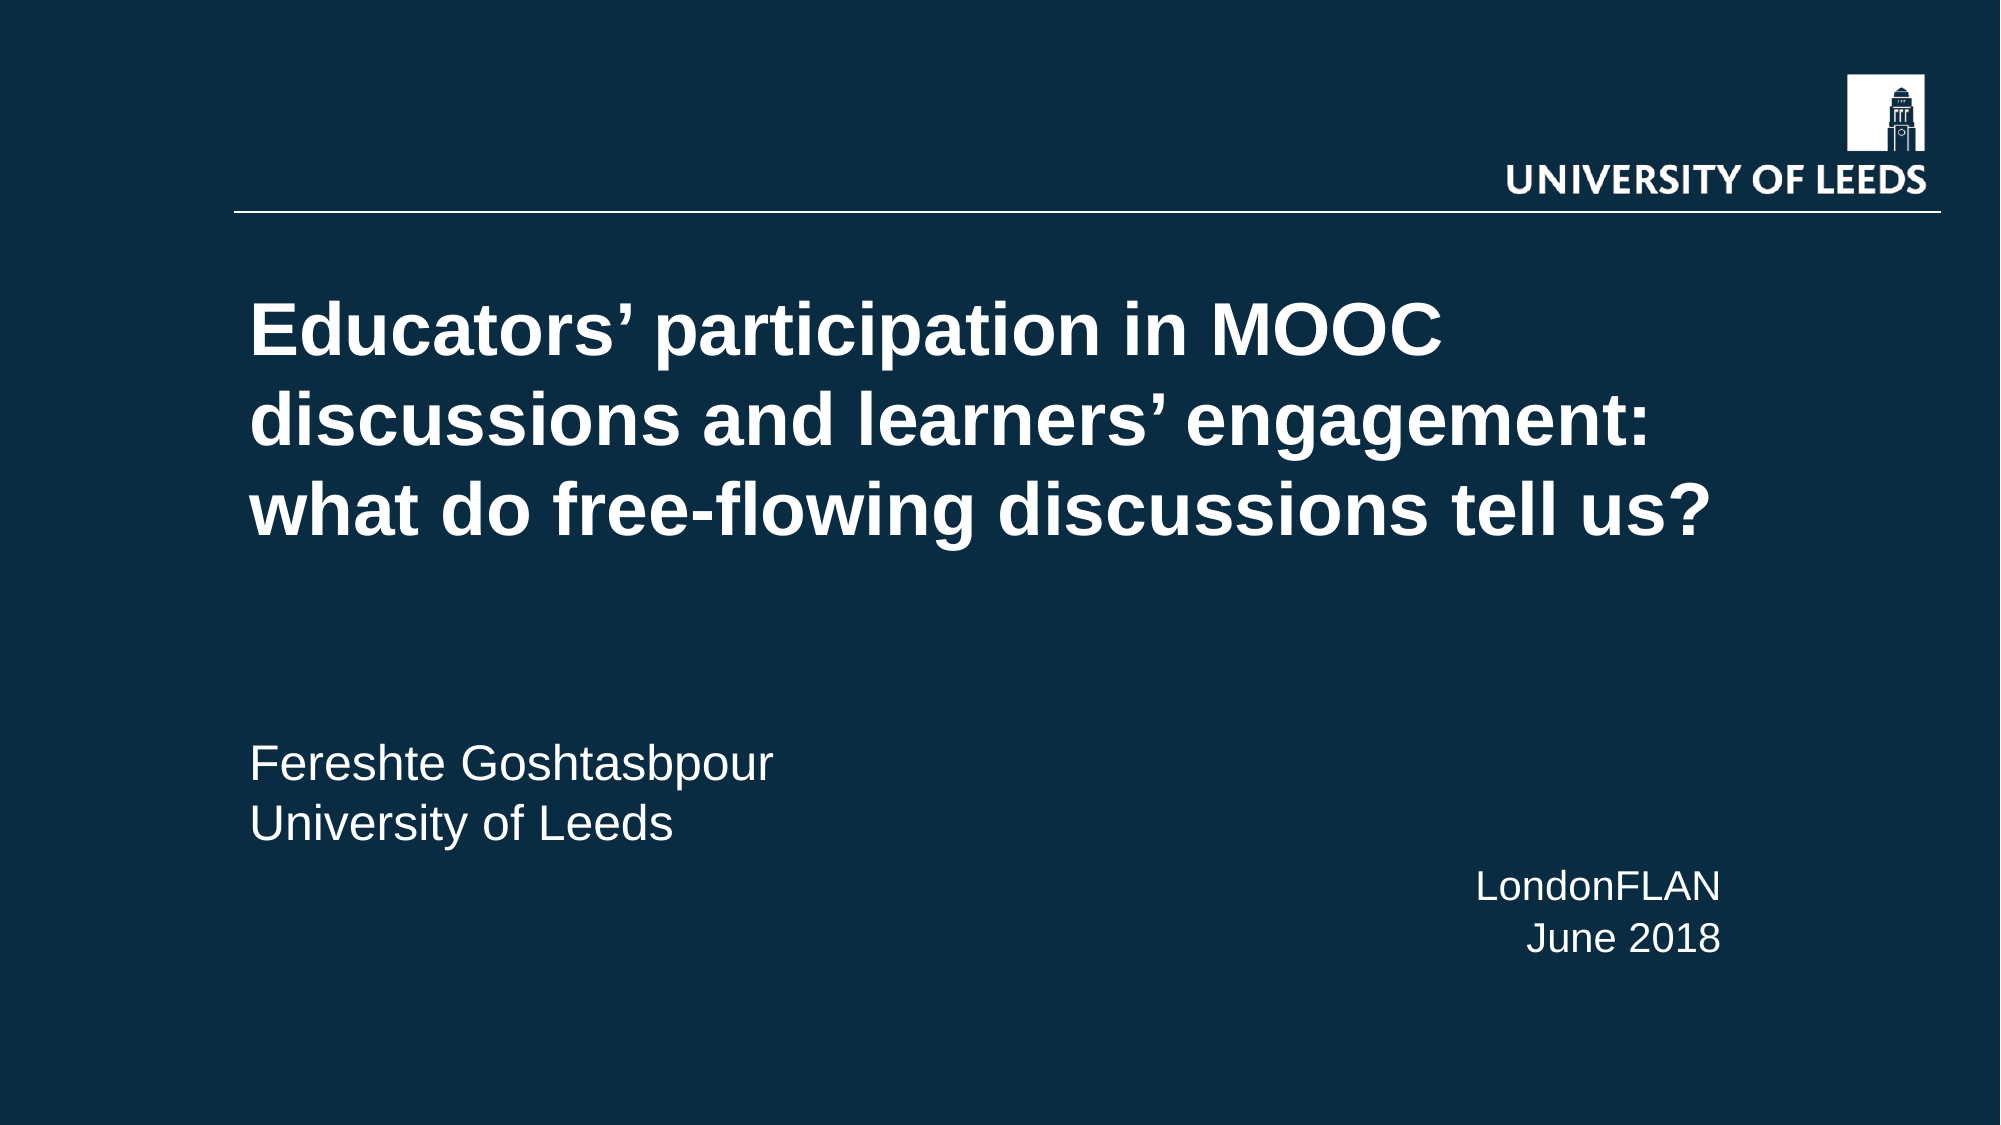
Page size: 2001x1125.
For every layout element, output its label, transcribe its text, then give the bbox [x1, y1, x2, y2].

picture [1488, 53, 1941, 211]
text_box Educators’ participation in MOOC discussions and learners’ engagement: what do free-flowing discussions tell us? Fereshte Goshtasbpour University of Leeds LondonFLAN June 2018 [234, 212, 1737, 1030]
